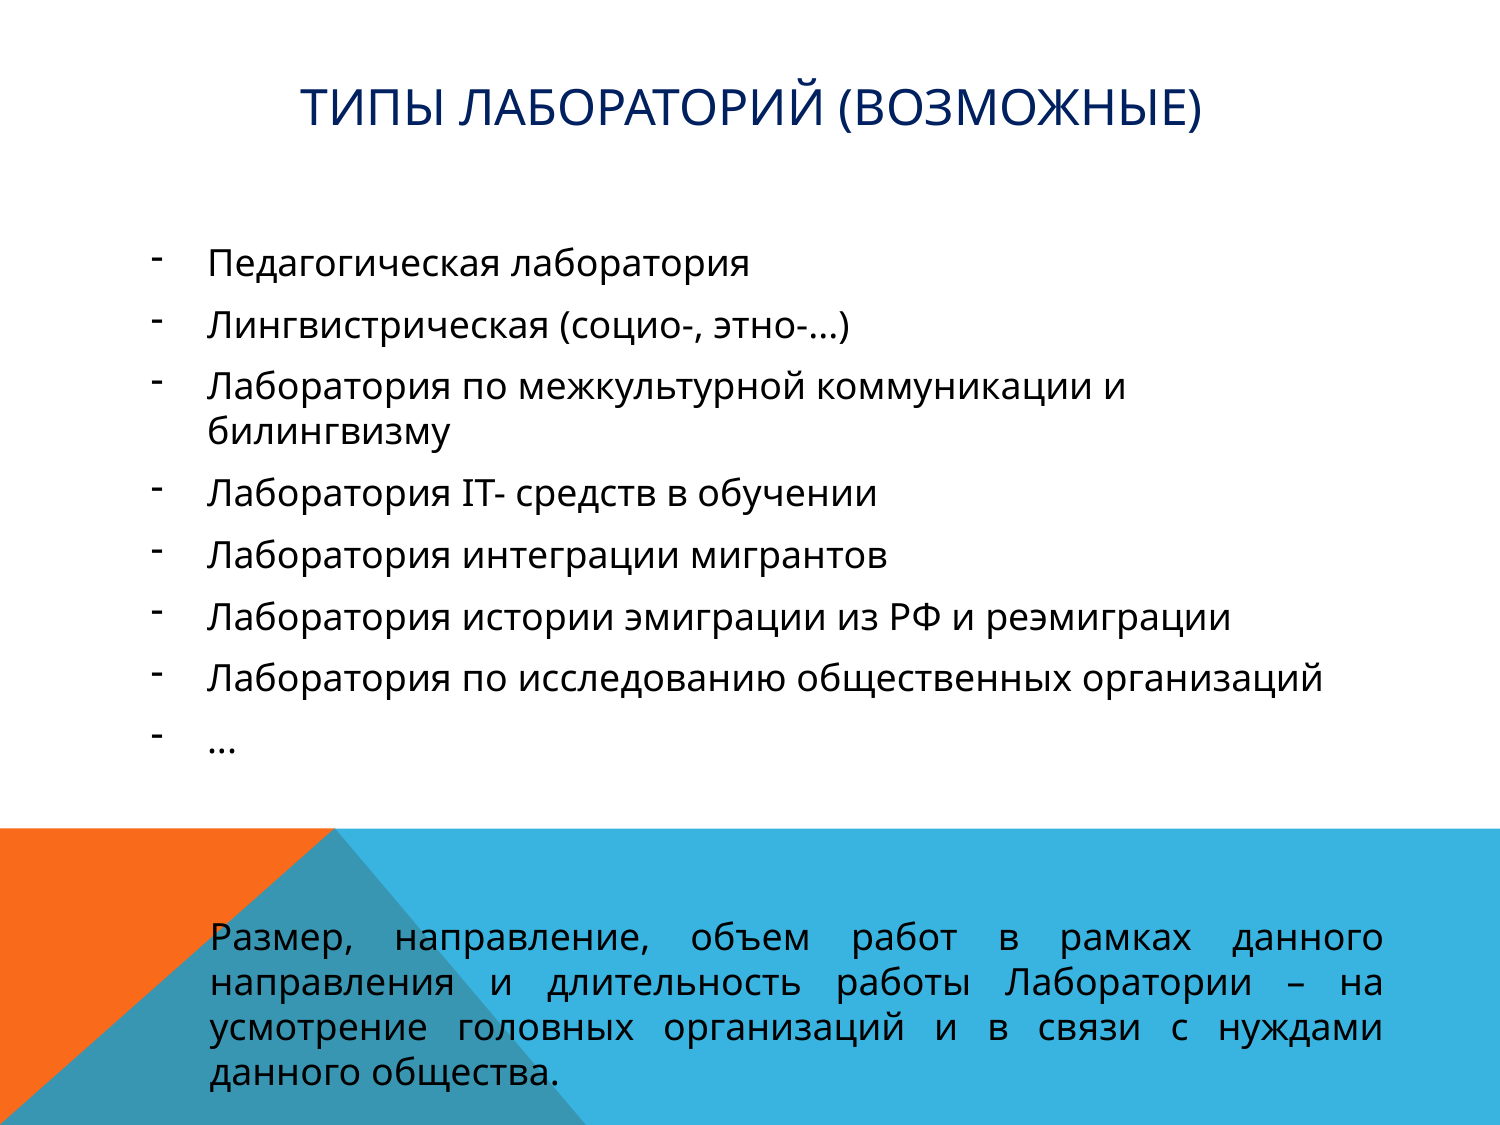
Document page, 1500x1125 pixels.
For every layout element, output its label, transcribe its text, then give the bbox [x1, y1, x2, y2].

text_box Размер, направление, объем работ в рамках данного направления и длительность работы Лаборатории – на усмотрение головных организаций и в связи с нуждами данного общества. [194, 905, 1400, 1100]
title Типы лабораторий (возможные) [135, 60, 1369, 150]
list Педагогическая лаборатория Лингвистрическая (социо-, этно-...) Лаборатория по межкультурной коммуникации и билингвизму Лаборатория IT- средств в обучении Лаборатория интеграции мигрантов Лаборатория истории эмиграции из РФ и реэмиграции Лаборатория по исследованию общественных организаций ... [135, 231, 1370, 779]
